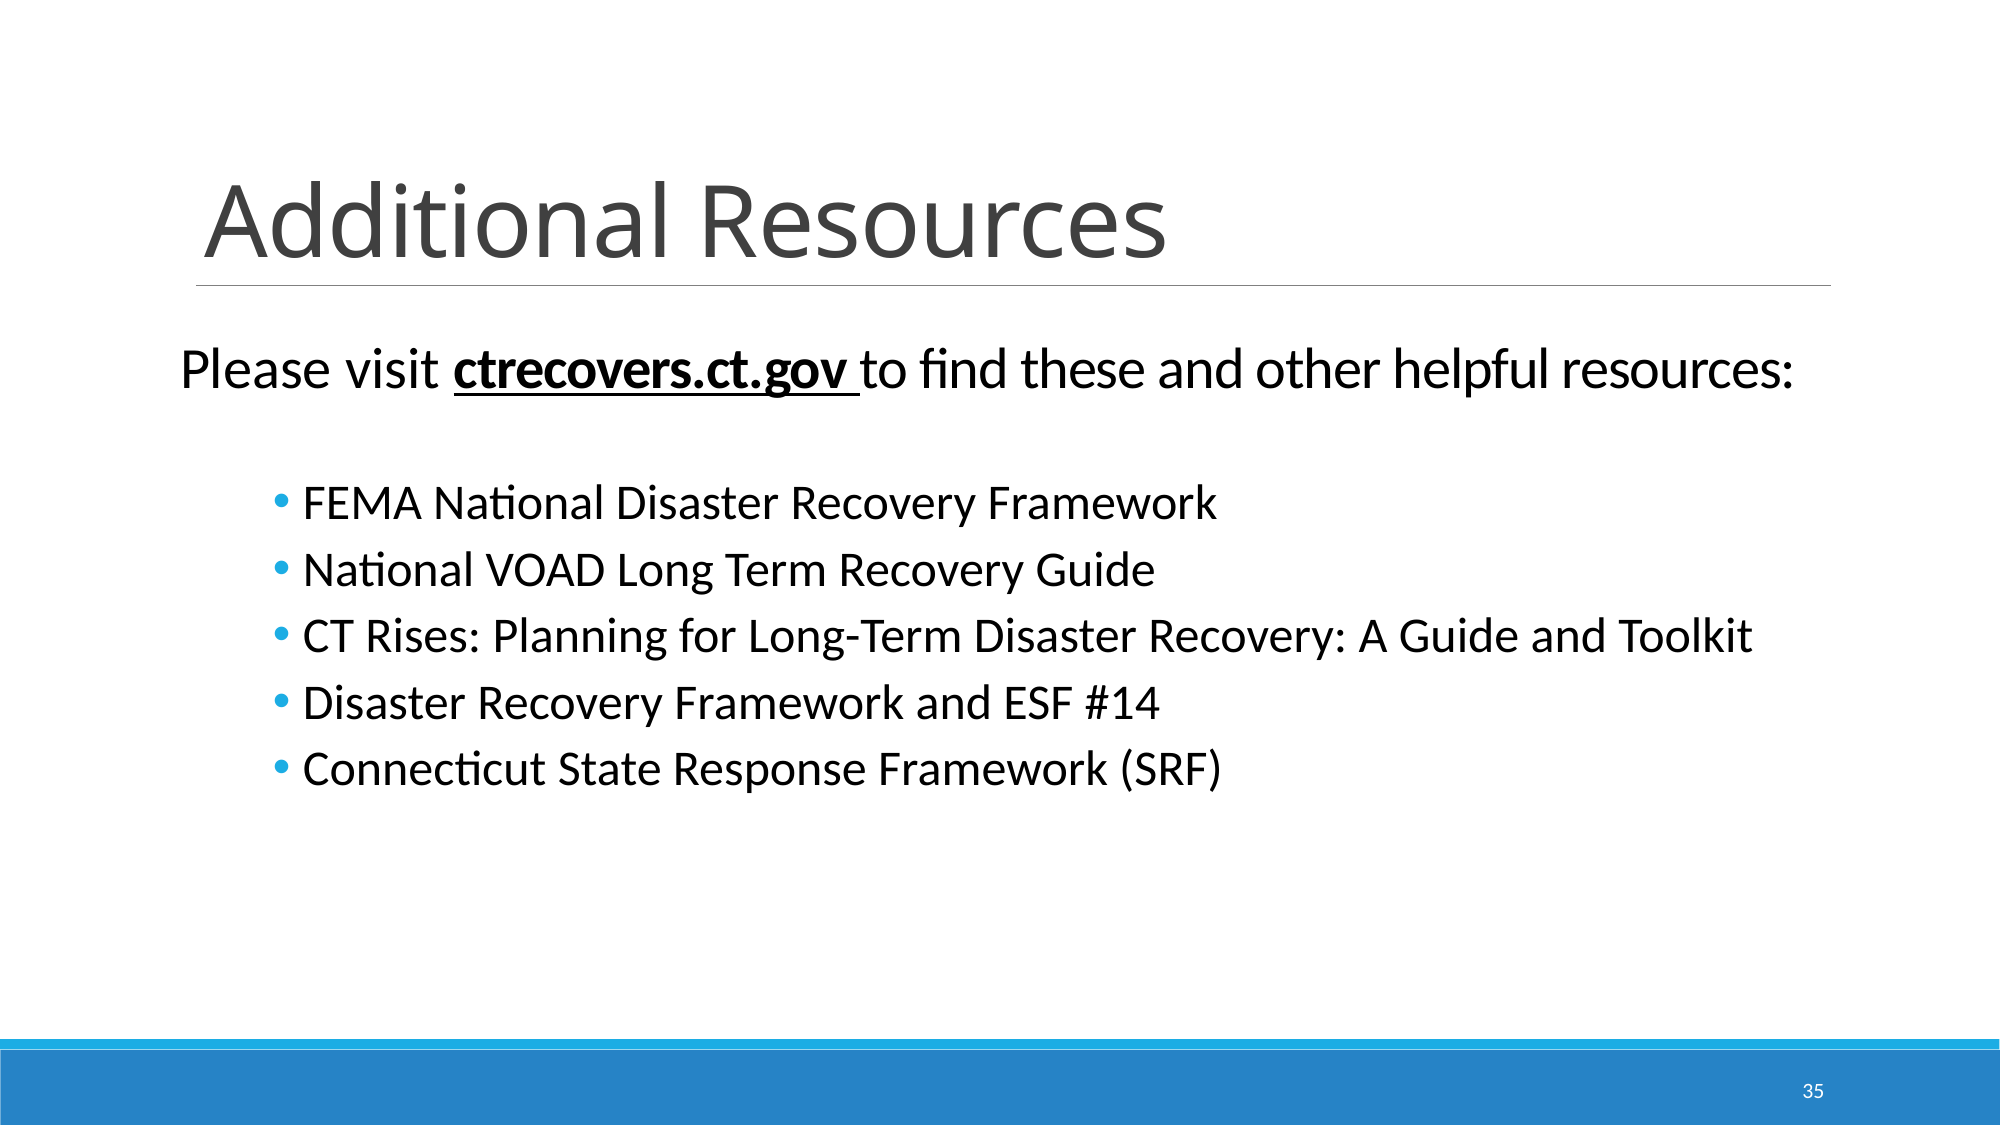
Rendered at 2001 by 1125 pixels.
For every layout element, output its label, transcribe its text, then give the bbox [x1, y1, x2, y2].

slide_number 35 [1624, 1059, 1840, 1120]
list Please visit ctrecovers.ct.gov to find these and other helpful resources: FEMA National Disaster Recovery Framework National VOAD Long Term Recovery Guide CT Rises: Planning for Long-Term Disaster Recovery: A Guide and Toolkit Disaster Recovery Framework and ESF #14 Connecticut State Response Framework (SRF) [180, 331, 1830, 1037]
title Additional Resources [189, 47, 1840, 285]
